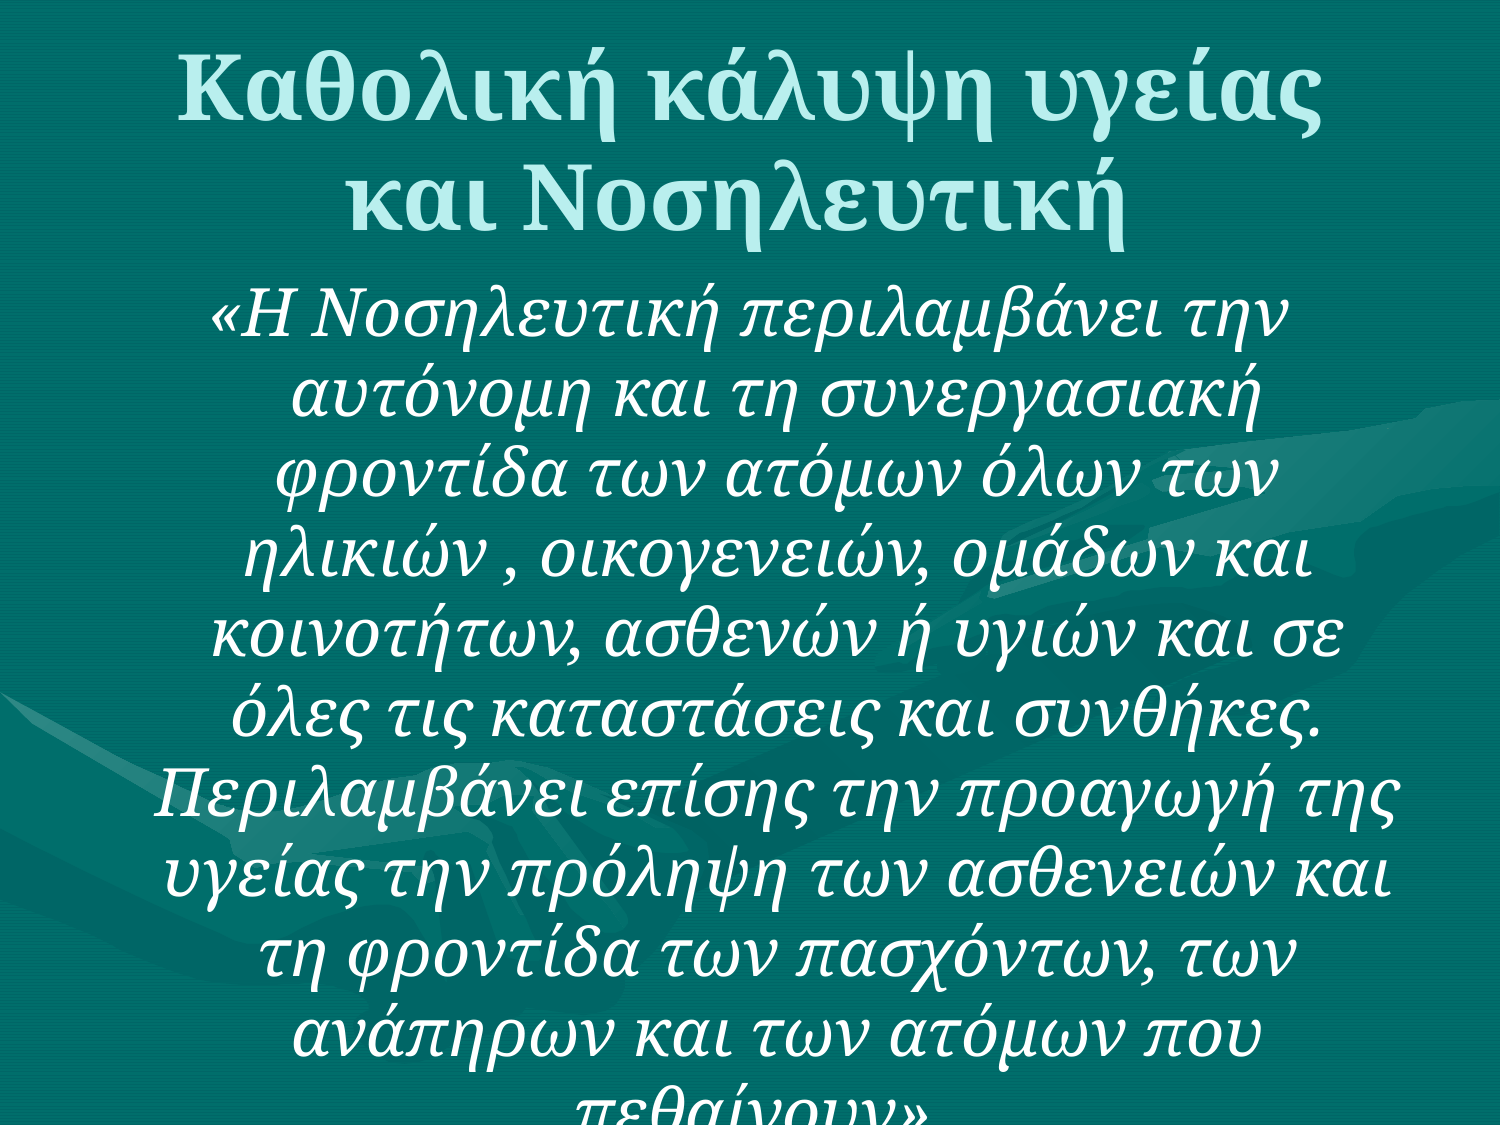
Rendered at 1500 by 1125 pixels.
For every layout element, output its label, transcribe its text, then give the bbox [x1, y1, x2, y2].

title Καθολική κάλυψη υγείας και Νοσηλευτική [74, 44, 1426, 233]
list «Η Νοσηλευτική περιλαμβάνει την αυτόνομη και τη συνεργασιακή φροντίδα των ατόμων όλων των ηλικιών , οικογενειών, ομάδων και κοινοτήτων, ασθενών ή υγιών και σε όλες τις καταστάσεις και συνθήκες. Περιλαμβάνει επίσης την προαγωγή της υγείας την πρόληψη των ασθενειών και τη φροντίδα των πασχόντων, των ανάπηρων και των ατόμων που πεθαίνουν». [74, 262, 1426, 1001]
